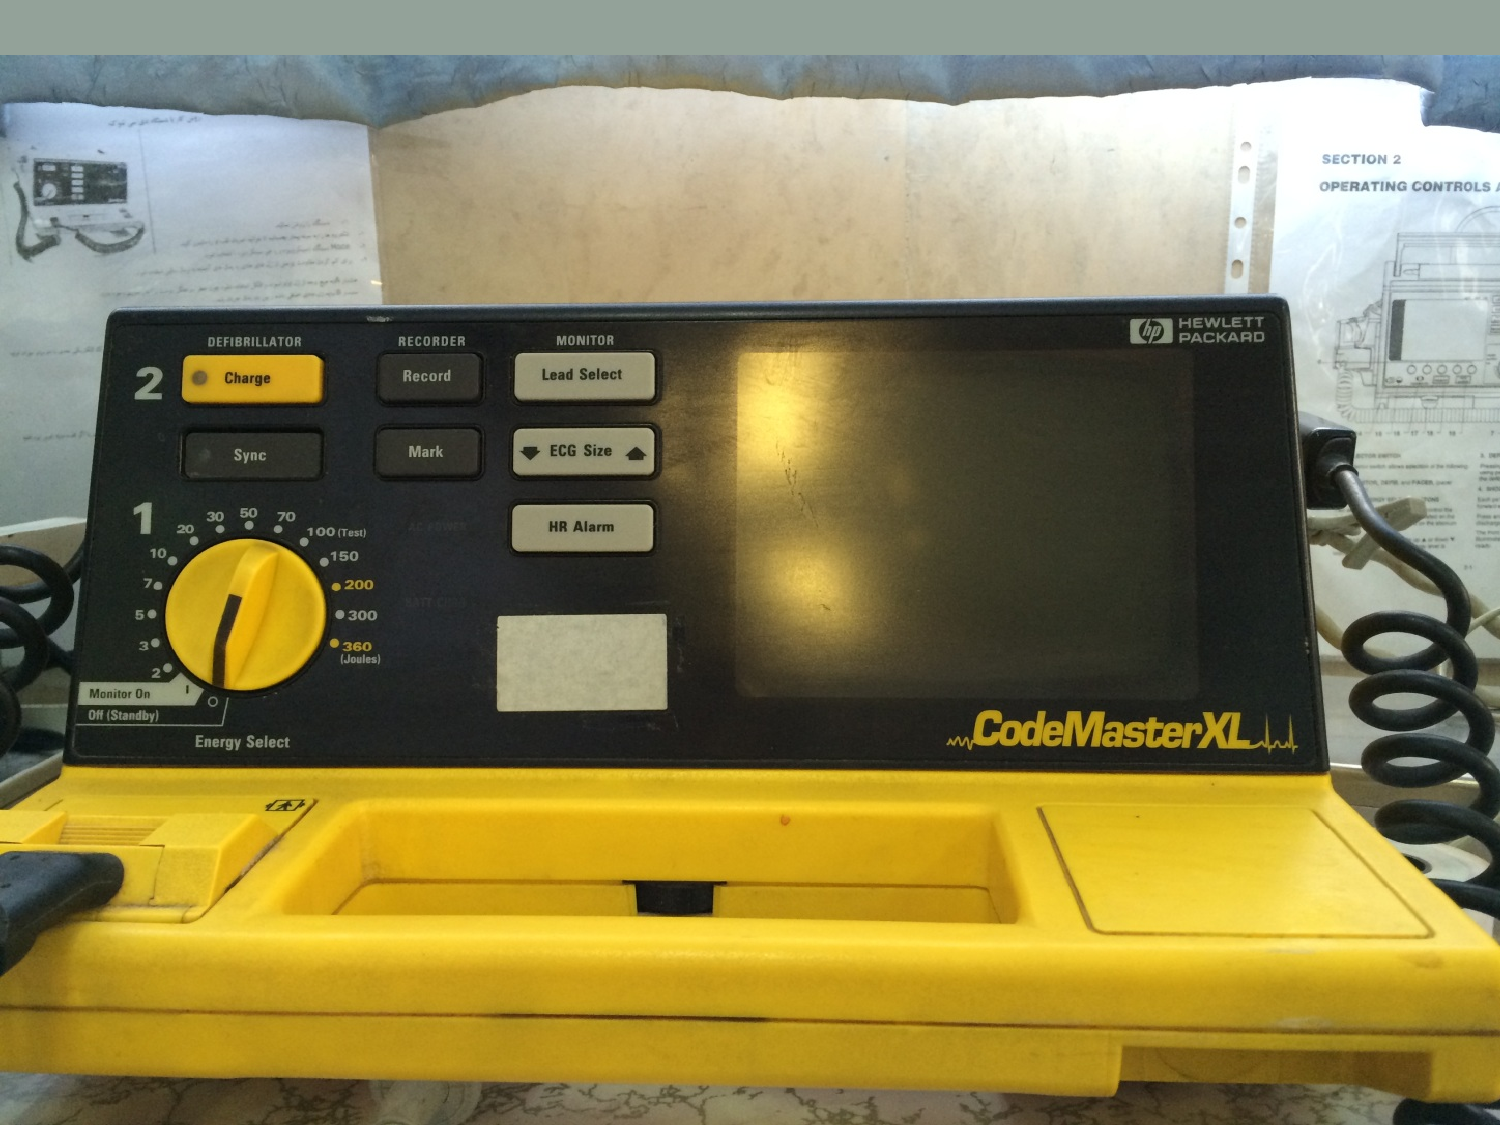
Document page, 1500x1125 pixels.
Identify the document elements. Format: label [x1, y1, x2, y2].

list [0, 55, 1500, 1125]
